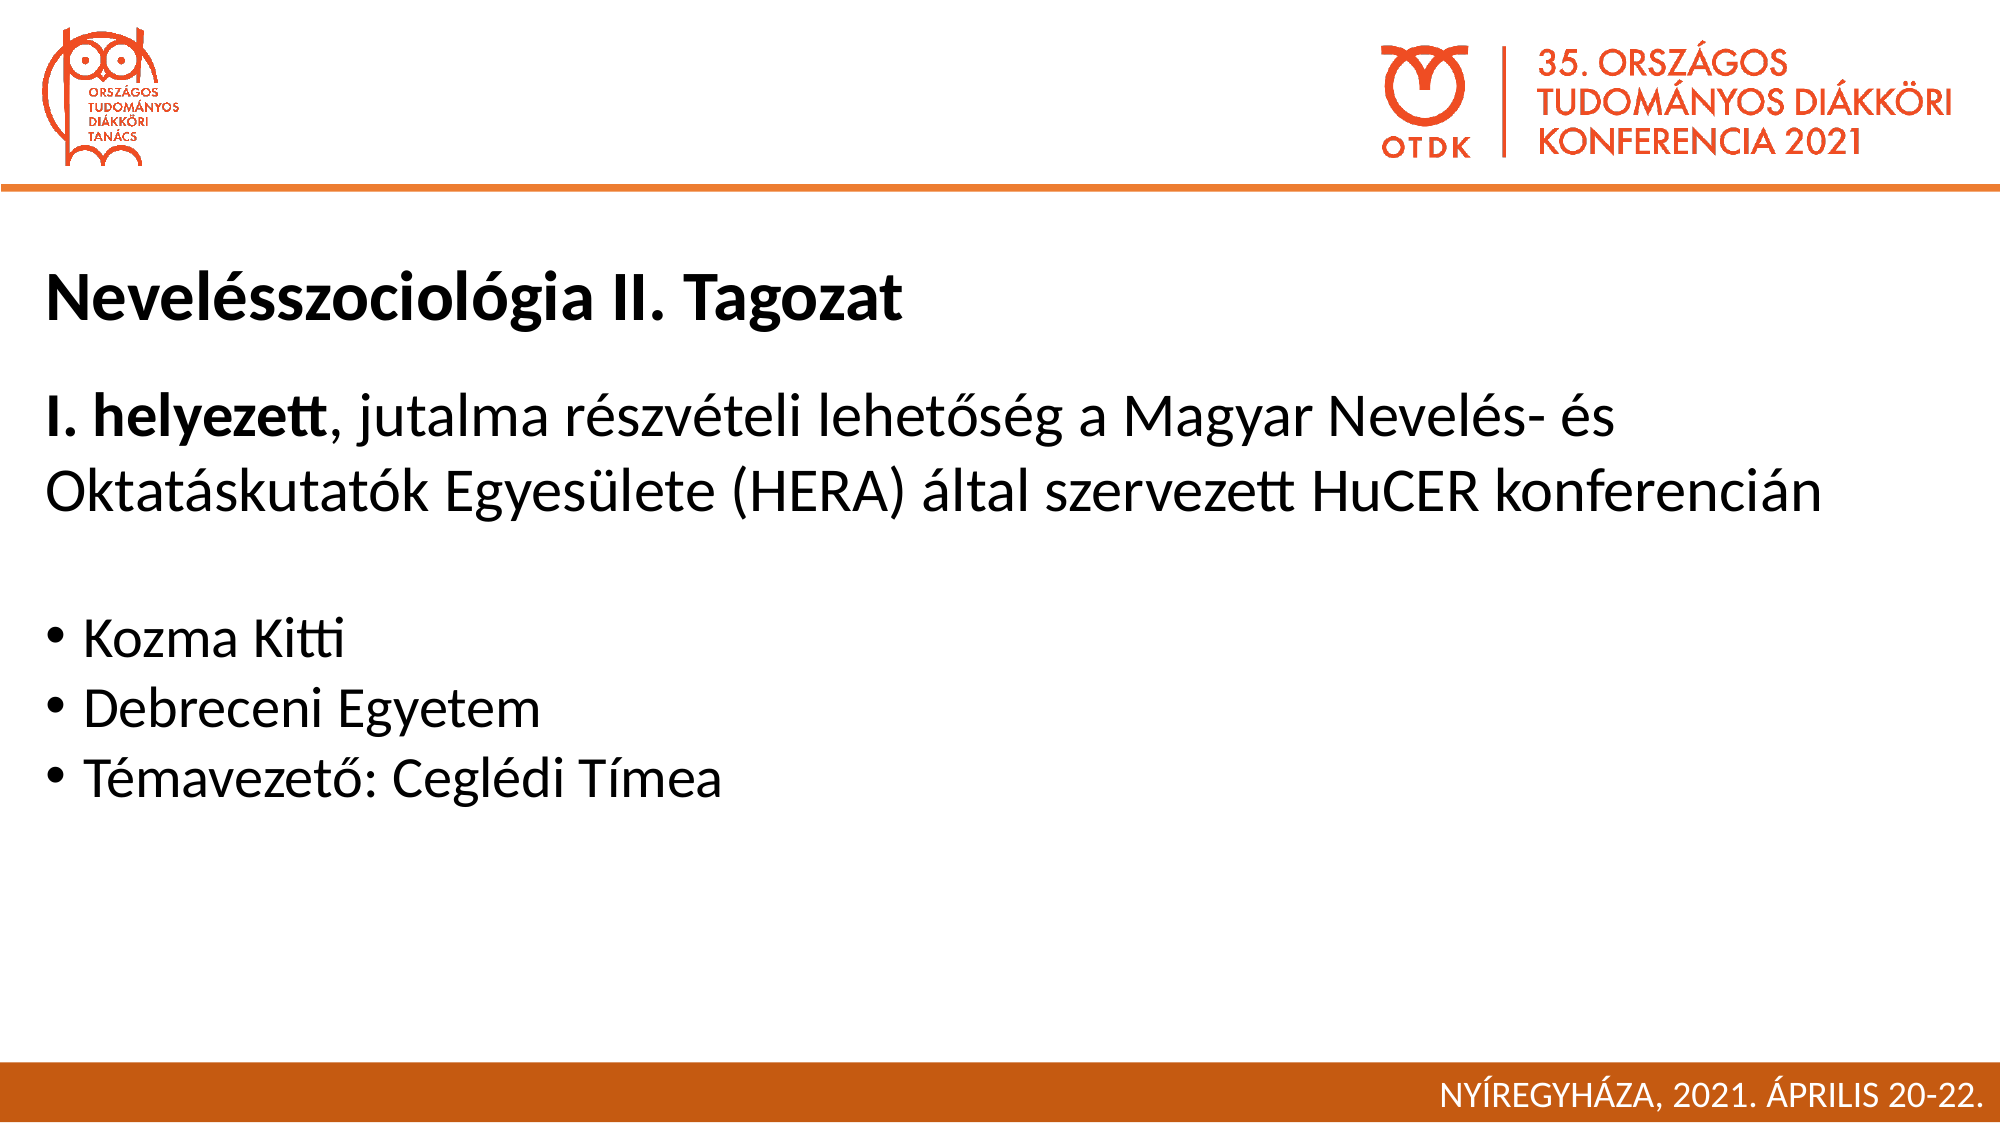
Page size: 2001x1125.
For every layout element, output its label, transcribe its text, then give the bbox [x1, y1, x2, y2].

picture [1317, 0, 1981, 191]
picture [12, 8, 201, 188]
text_box [0, 183, 2000, 193]
text_box NYÍREGYHÁZA, 2021. ÁPRILIS 20-22. [0, 1062, 2000, 1123]
text_box Nevelésszociológia II. Tagozat I. helyezett, jutalma részvételi lehetőség a Magyar Nevelés- és Oktatáskutatók Egyesülete (HERA) által szervezett HuCER konferencián Kozma Kitti Debreceni Egyetem Témavezető: Ceglédi Tímea [30, 242, 1969, 902]
